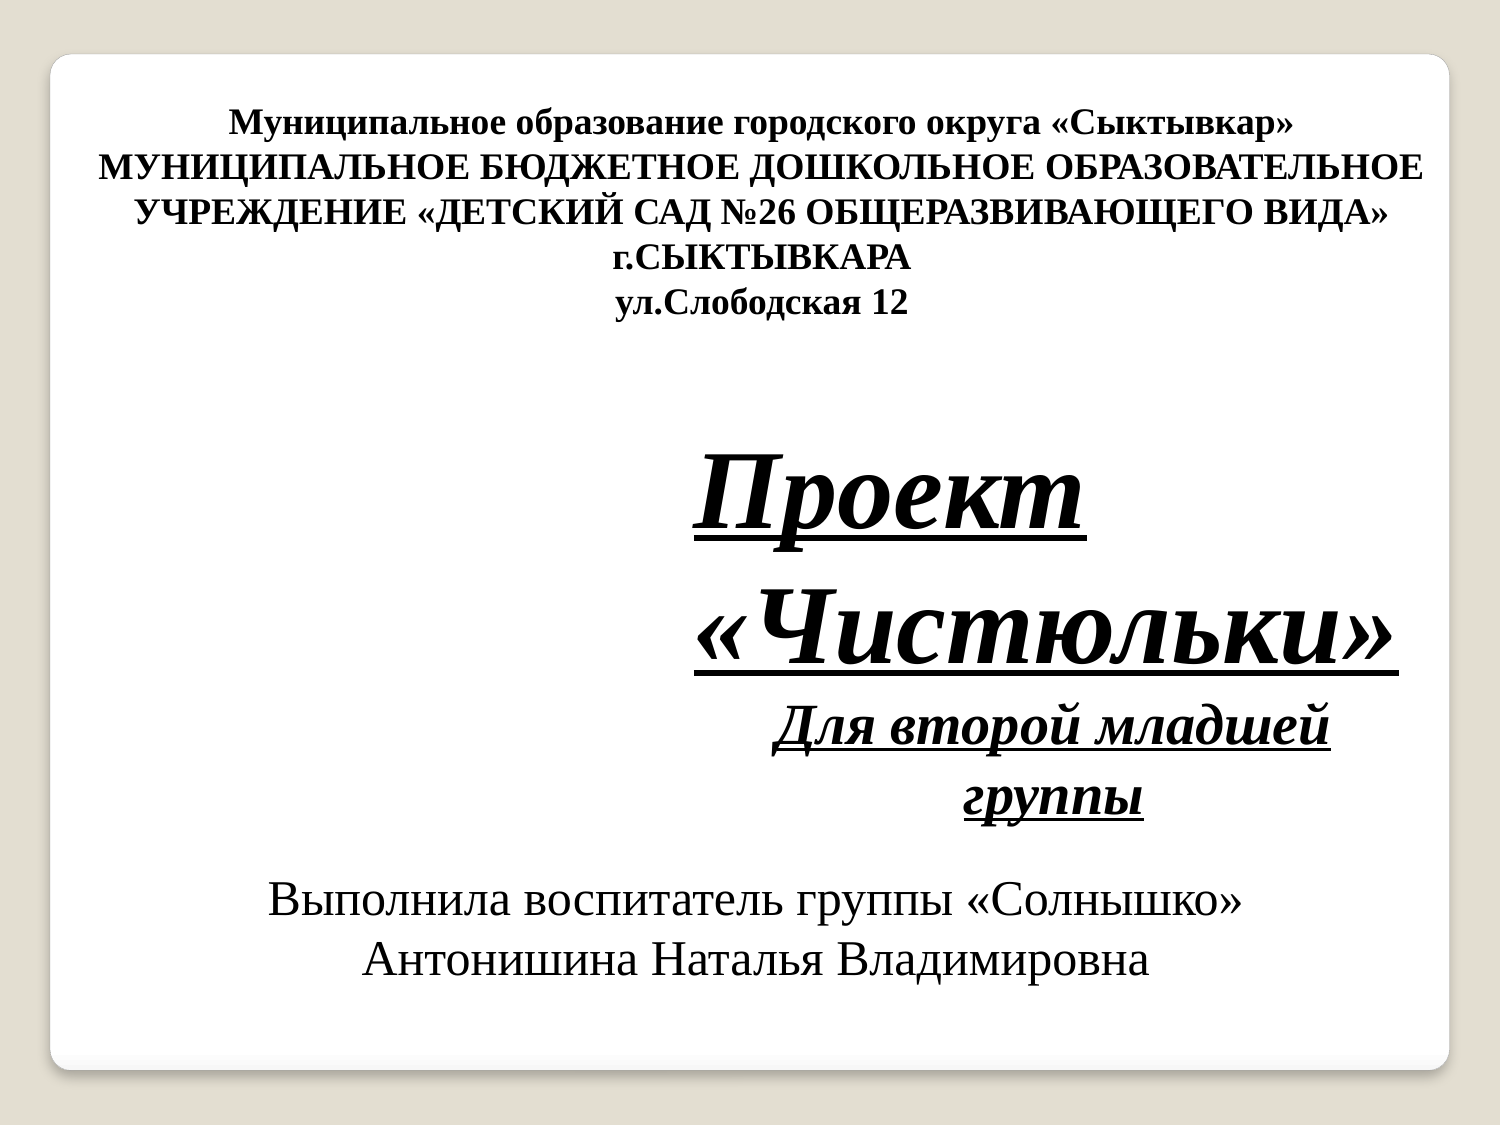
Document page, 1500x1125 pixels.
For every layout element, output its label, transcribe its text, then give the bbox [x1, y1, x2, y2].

text_box Проект «Чистюльки» Для второй младшей группы [679, 408, 1430, 969]
text_box Выполнила воспитатель группы «Солнышко» Антонишина Наталья Владимировна [112, 857, 1400, 993]
text_box Муниципальное образование городского округа «Сыктывкар» МУНИЦИПАЛЬНОЕ БЮДЖЕТНОЕ ДОШКОЛЬНОЕ ОБРАЗОВАТЕЛЬНОЕ УЧРЕЖДЕНИЕ «ДЕТСКИЙ САД №26 ОБЩЕРАЗВИВАЮЩЕГО ВИДА» г.СЫКТЫВКАРА ул.Слободская 12 [64, 89, 1459, 330]
